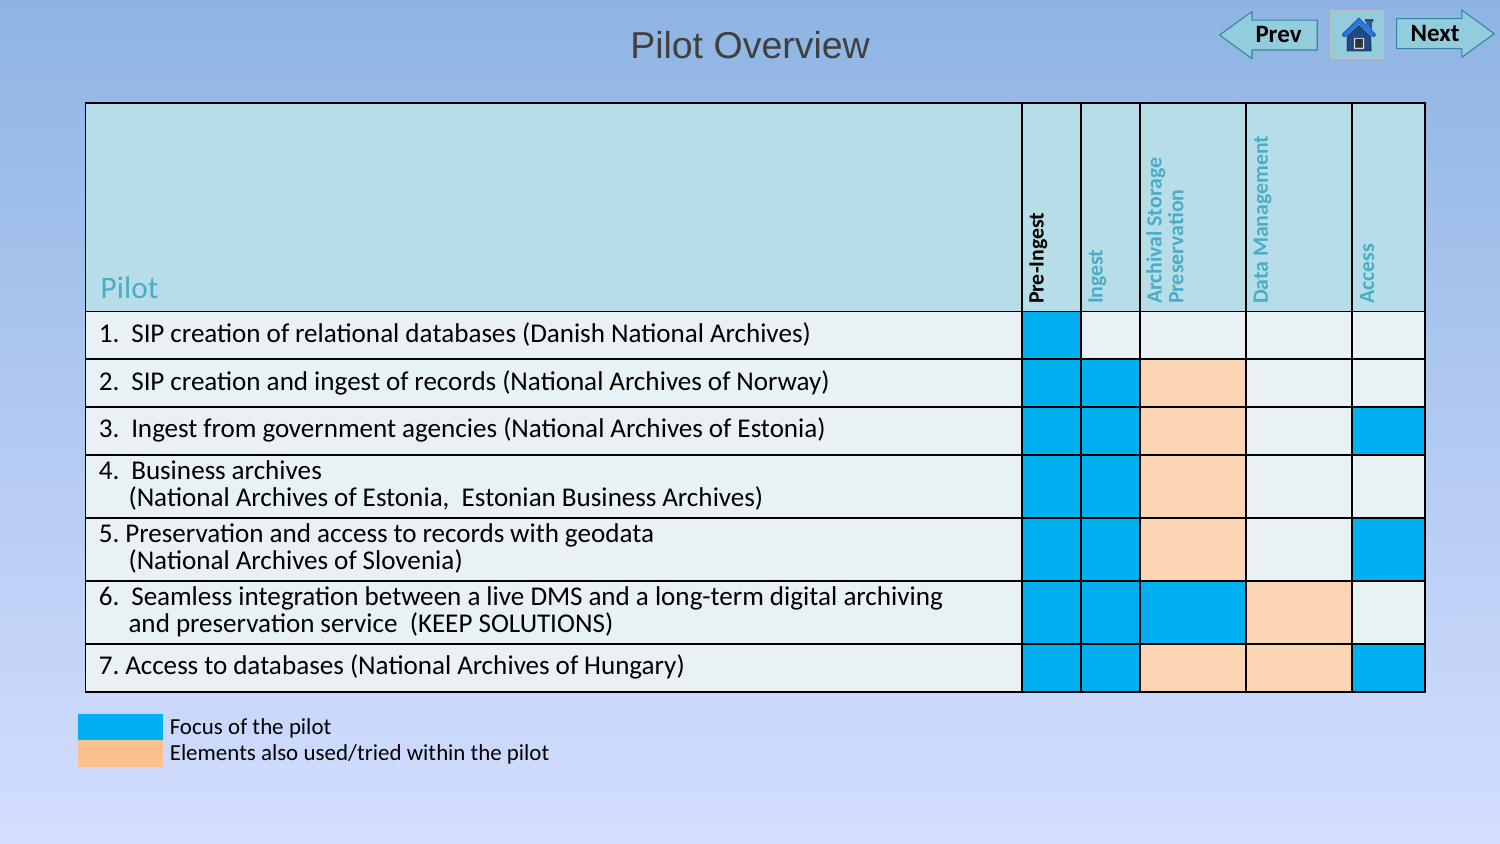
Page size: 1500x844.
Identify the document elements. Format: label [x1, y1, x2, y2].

table_cell [1141, 582, 1245, 643]
table_cell [1247, 456, 1351, 517]
table_cell [1247, 519, 1351, 580]
table_cell [1082, 645, 1139, 691]
table_cell [1141, 312, 1245, 358]
table_cell [86, 456, 1021, 517]
table_cell [1023, 360, 1080, 406]
table_cell [1353, 312, 1424, 358]
table_cell [1247, 645, 1351, 691]
table_header [78, 714, 703, 740]
table_cell [86, 312, 1021, 358]
table_cell [1023, 456, 1080, 517]
table_cell [1023, 408, 1080, 454]
table_cell [1141, 456, 1245, 517]
table_cell [1082, 408, 1139, 454]
table_cell [1023, 519, 1080, 580]
table_header [1141, 104, 1245, 311]
table_cell [78, 740, 703, 767]
table_cell [1141, 645, 1245, 691]
table_cell [1023, 645, 1080, 691]
table_header [1023, 104, 1080, 311]
table_cell [1141, 360, 1245, 406]
table_cell [86, 519, 1021, 580]
table_cell [1082, 360, 1139, 406]
table_cell [1353, 456, 1424, 517]
table_cell [1353, 360, 1424, 406]
table_cell [1353, 582, 1424, 643]
table_cell [1247, 360, 1351, 406]
table_cell [1247, 408, 1351, 454]
table_cell [86, 582, 1021, 643]
table_cell [1353, 645, 1424, 691]
table_cell [86, 360, 1021, 406]
table_header [1353, 104, 1424, 311]
table_cell [1353, 519, 1424, 580]
table_cell [1082, 582, 1139, 643]
table_cell [1141, 408, 1245, 454]
table_cell [1247, 312, 1351, 358]
table_cell [86, 645, 1021, 691]
table_cell [1082, 519, 1139, 580]
table_header [1247, 104, 1351, 311]
table_cell [1023, 312, 1080, 358]
table_cell [1141, 519, 1245, 580]
table_cell [1353, 408, 1424, 454]
table_header [86, 104, 1021, 311]
table_cell [86, 408, 1021, 454]
table_cell [1082, 456, 1139, 517]
table_header [1082, 104, 1139, 311]
table_cell [1247, 582, 1351, 643]
table_cell [1082, 312, 1139, 358]
text_box [74, 8, 1497, 77]
table_cell [1023, 582, 1080, 643]
